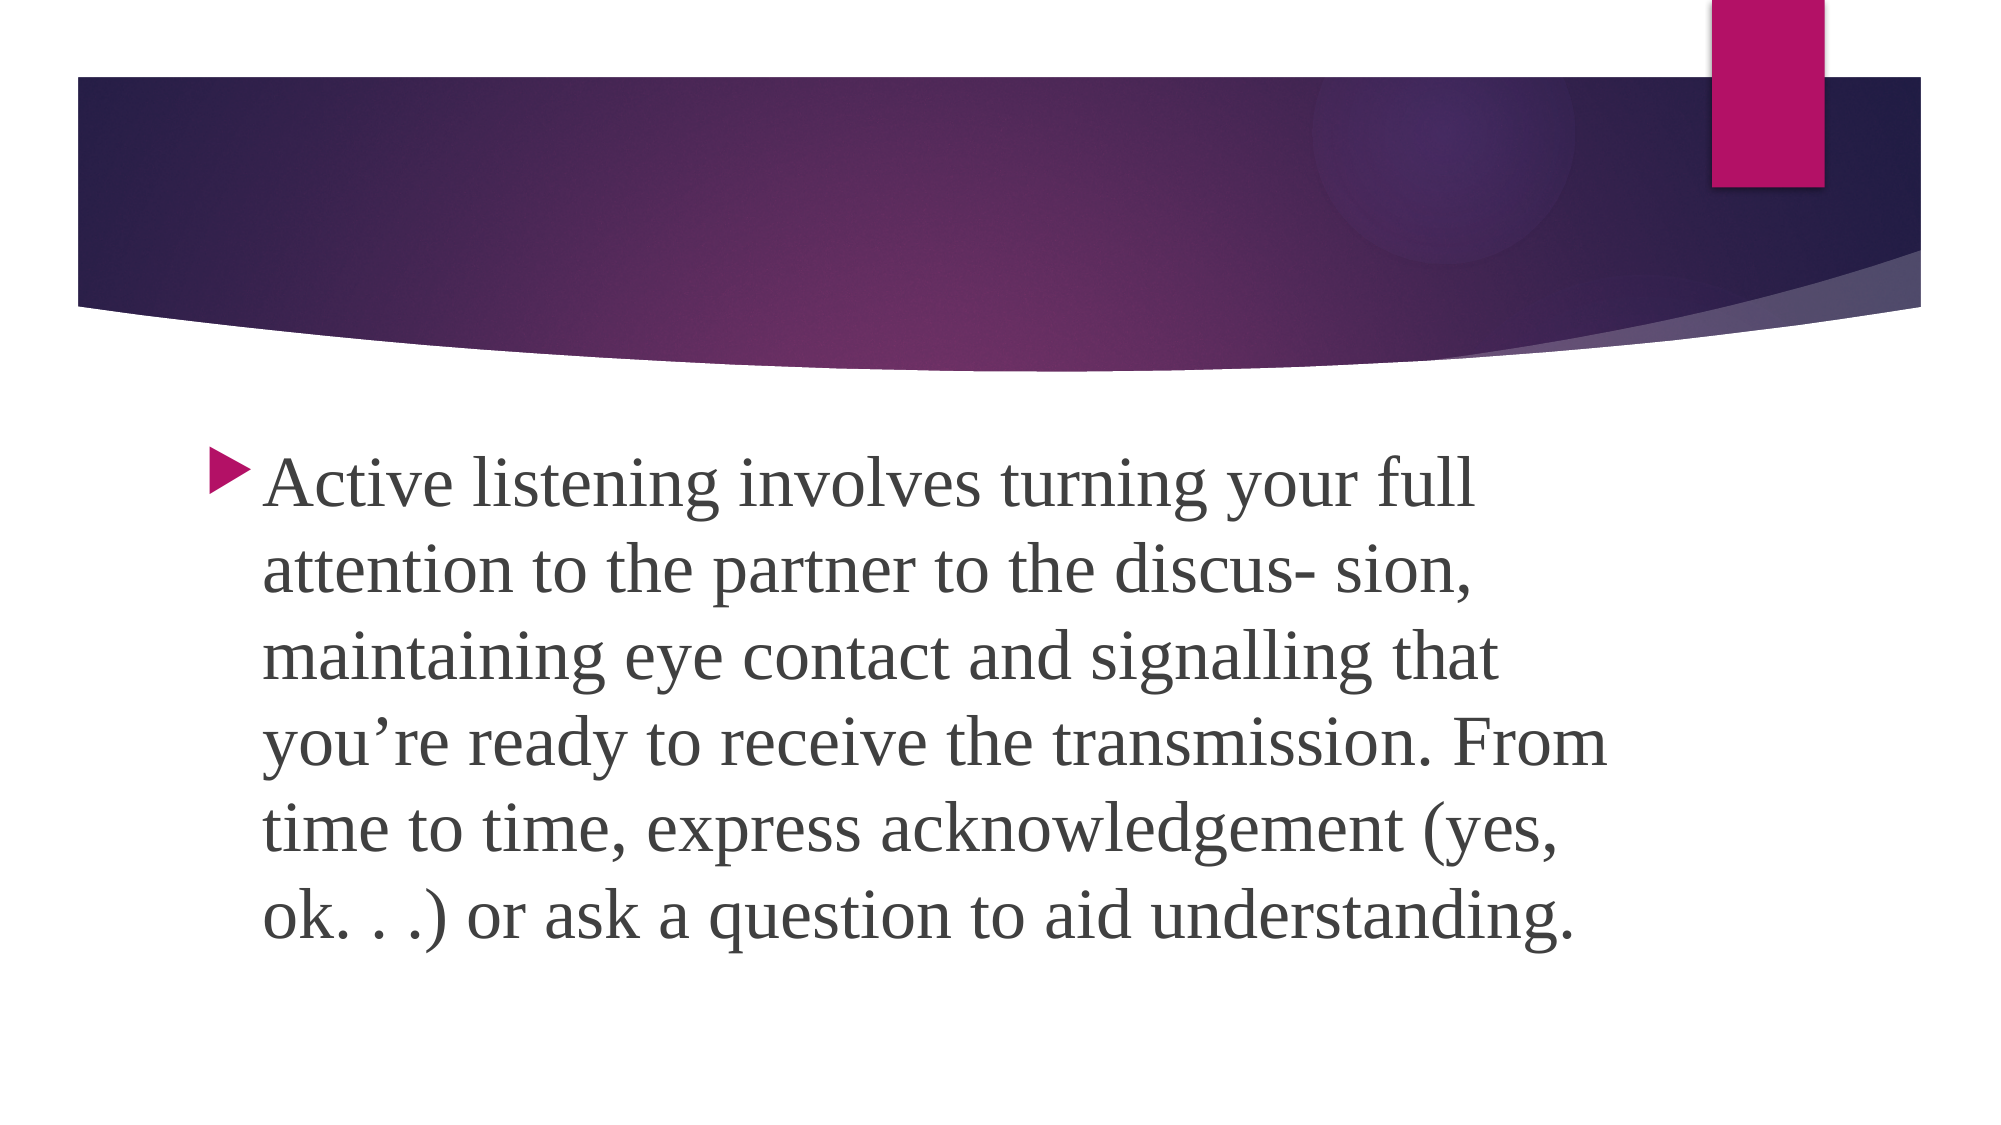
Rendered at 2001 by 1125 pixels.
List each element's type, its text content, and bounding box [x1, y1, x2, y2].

list Active listening involves turning your full attention to the partner to the discus- sion, maintaining eye contact and signalling that you’re ready to receive the transmission. From time to time, express acknowledgement (yes, ok. . .) or ask a question to aid understanding. [189, 427, 1638, 988]
